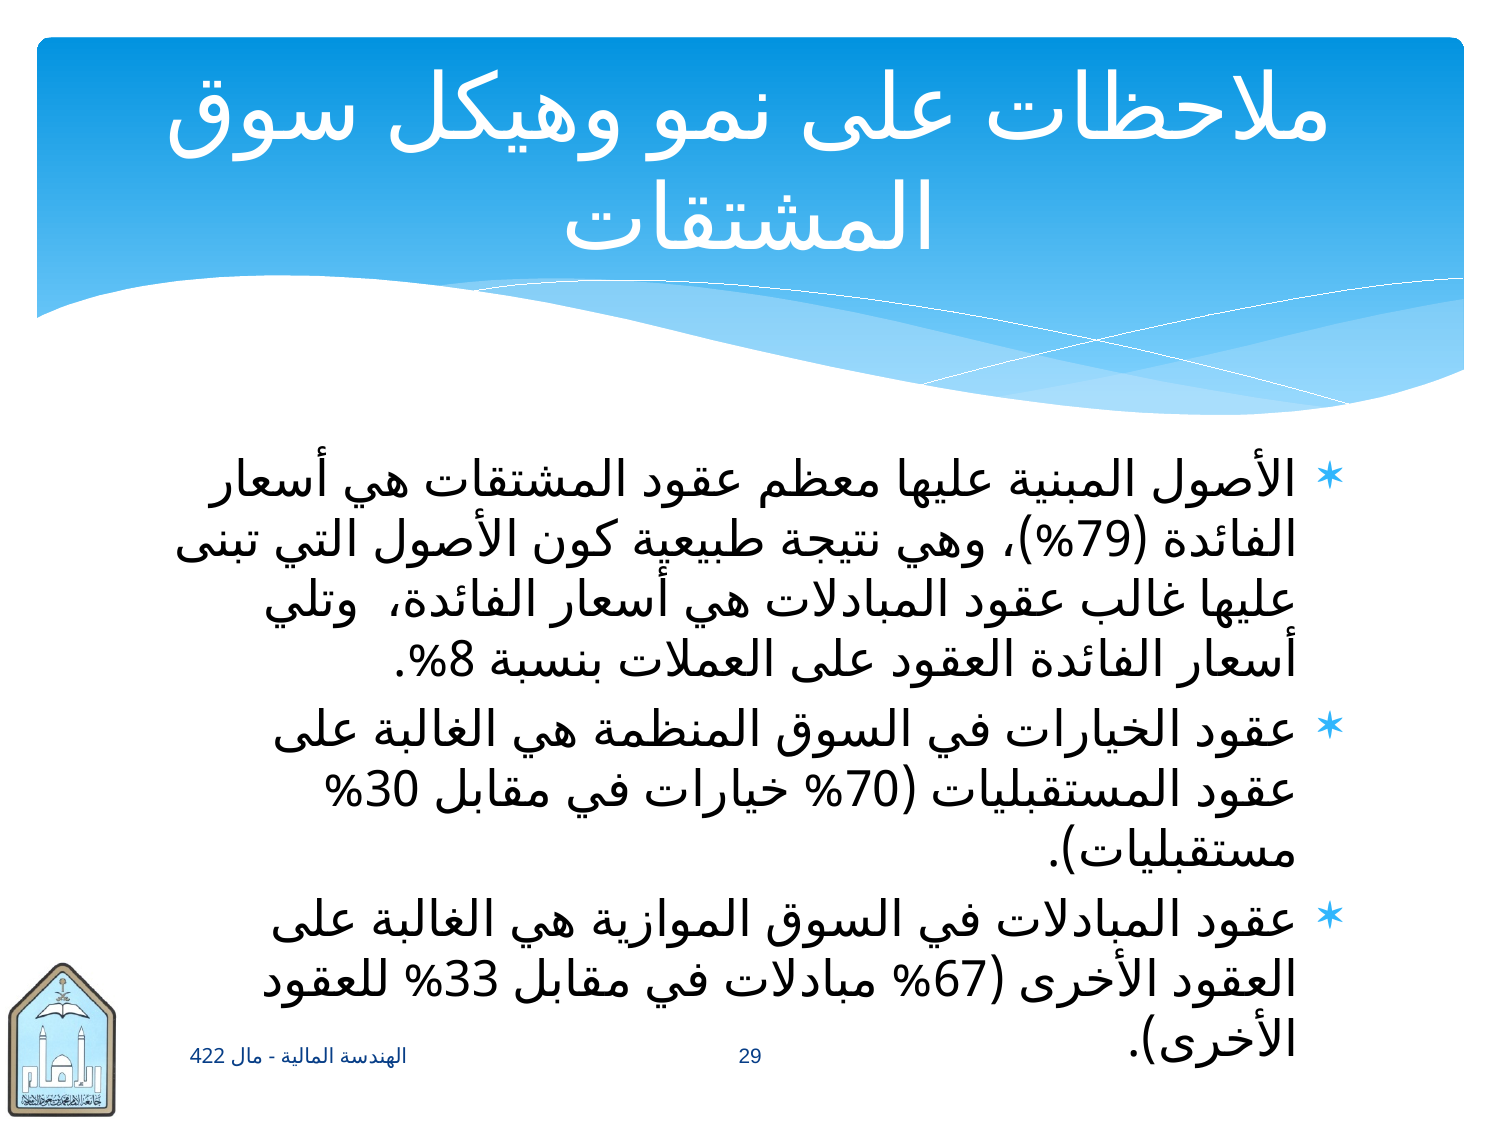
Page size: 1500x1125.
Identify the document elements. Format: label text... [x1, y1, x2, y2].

slide_number 29 [654, 1025, 846, 1086]
list الأصول المبنية عليها معظم عقود المشتقات هي أسعار الفائدة (79%)، وهي نتيجة طبيعية كون الأصول التي تبنى عليها غالب عقود المبادلات هي أسعار الفائدة، وتلي أسعار الفائدة العقود على العملات بنسبة 8%. عقود الخيارات في السوق المنظمة هي الغالبة على عقود المستقبليات (70% خيارات في مقابل 30% مستقبليات). عقود المبادلات في السوق الموازية هي الغالبة على العقود الأخرى (67% مبادلات في مقابل 33% للعقود الأخرى). [142, 438, 1359, 1005]
title ملاحظات على نمو وهيكل سوق المشتقات [75, 55, 1425, 261]
footer الهندسة المالية - مال 422 [174, 1025, 653, 1086]
picture [5, 960, 118, 1119]
